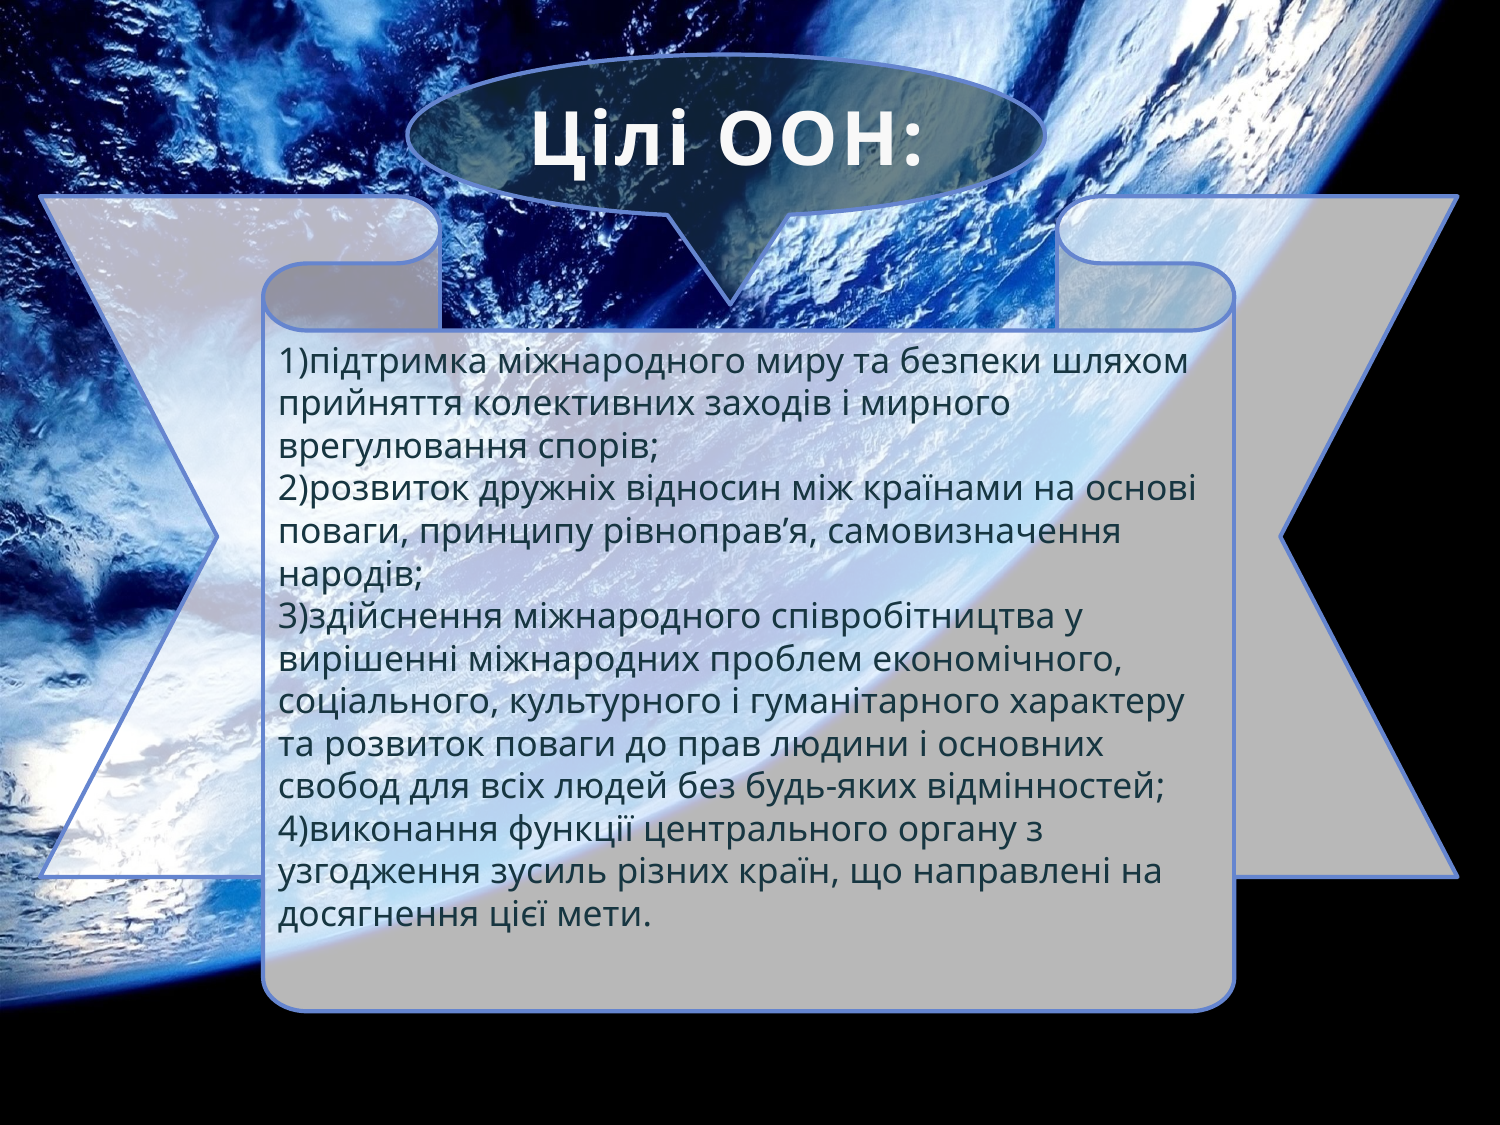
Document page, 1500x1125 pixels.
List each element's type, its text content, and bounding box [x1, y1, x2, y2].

picture [0, 0, 1500, 1125]
text_box Цілі ООН: [405, 52, 1048, 307]
text_box 1)підтримка міжнародного миру та безпеки шляхом прийняття колективних заходів і мирного врегулювання спорів; 2)розвиток дружніх відносин між країнами на основі поваги, принципу рівноправ’я, самовизначення народів; 3)здійснення міжнародного співробітництва у вирішенні міжнародних проблем економічного, соціального, культурного і гуманітарного характеру та розвиток поваги до прав людини і основних свобод для всіх людей без будь-яких відмінностей; 4)виконання функції центрального органу з узгодження зусиль різних країн, що направлені на досягнення цієї мети. [38, 194, 1460, 1014]
